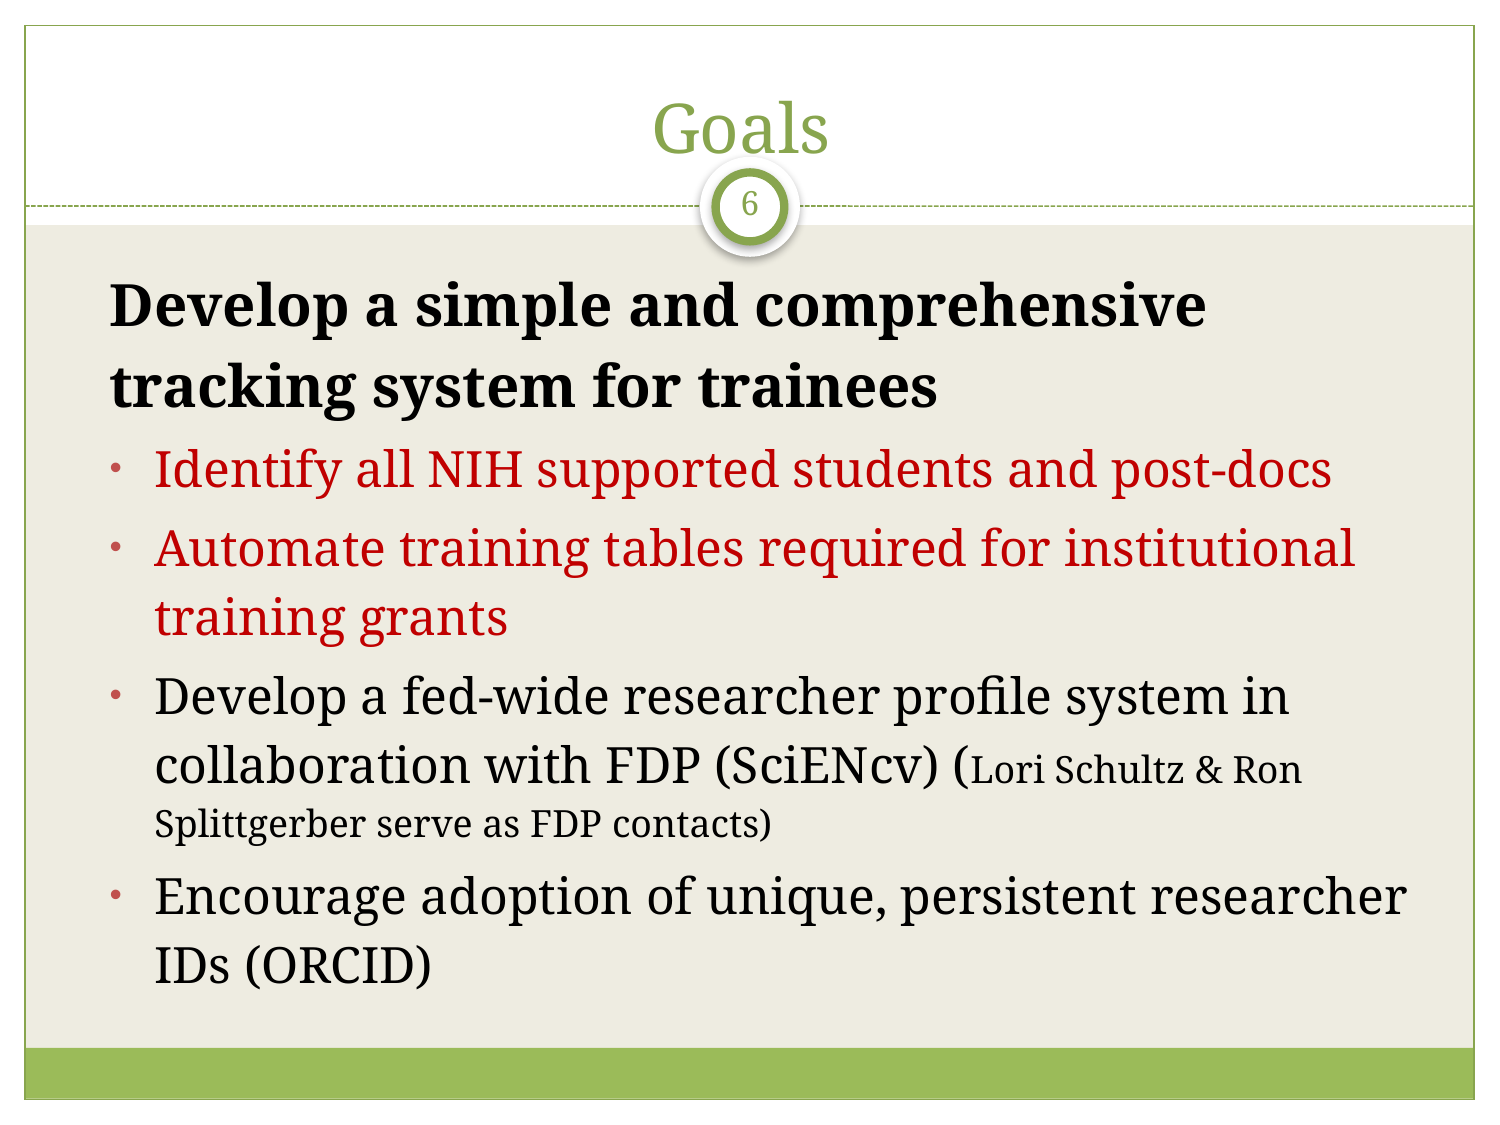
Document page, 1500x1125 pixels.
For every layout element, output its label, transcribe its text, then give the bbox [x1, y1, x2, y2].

slide_number 6 [712, 168, 788, 241]
list Develop a simple and comprehensive tracking system for trainees Identify all NIH supported students and post-docs Automate training tables required for institutional training grants Develop a fed-wide researcher profile system in collaboration with FDP (SciENcv) (Lori Schultz & Ron Splittgerber serve as FDP contacts) Encourage adoption of unique, persistent researcher IDs (ORCID) [49, 250, 1445, 1051]
title Goals [50, 50, 1450, 175]
